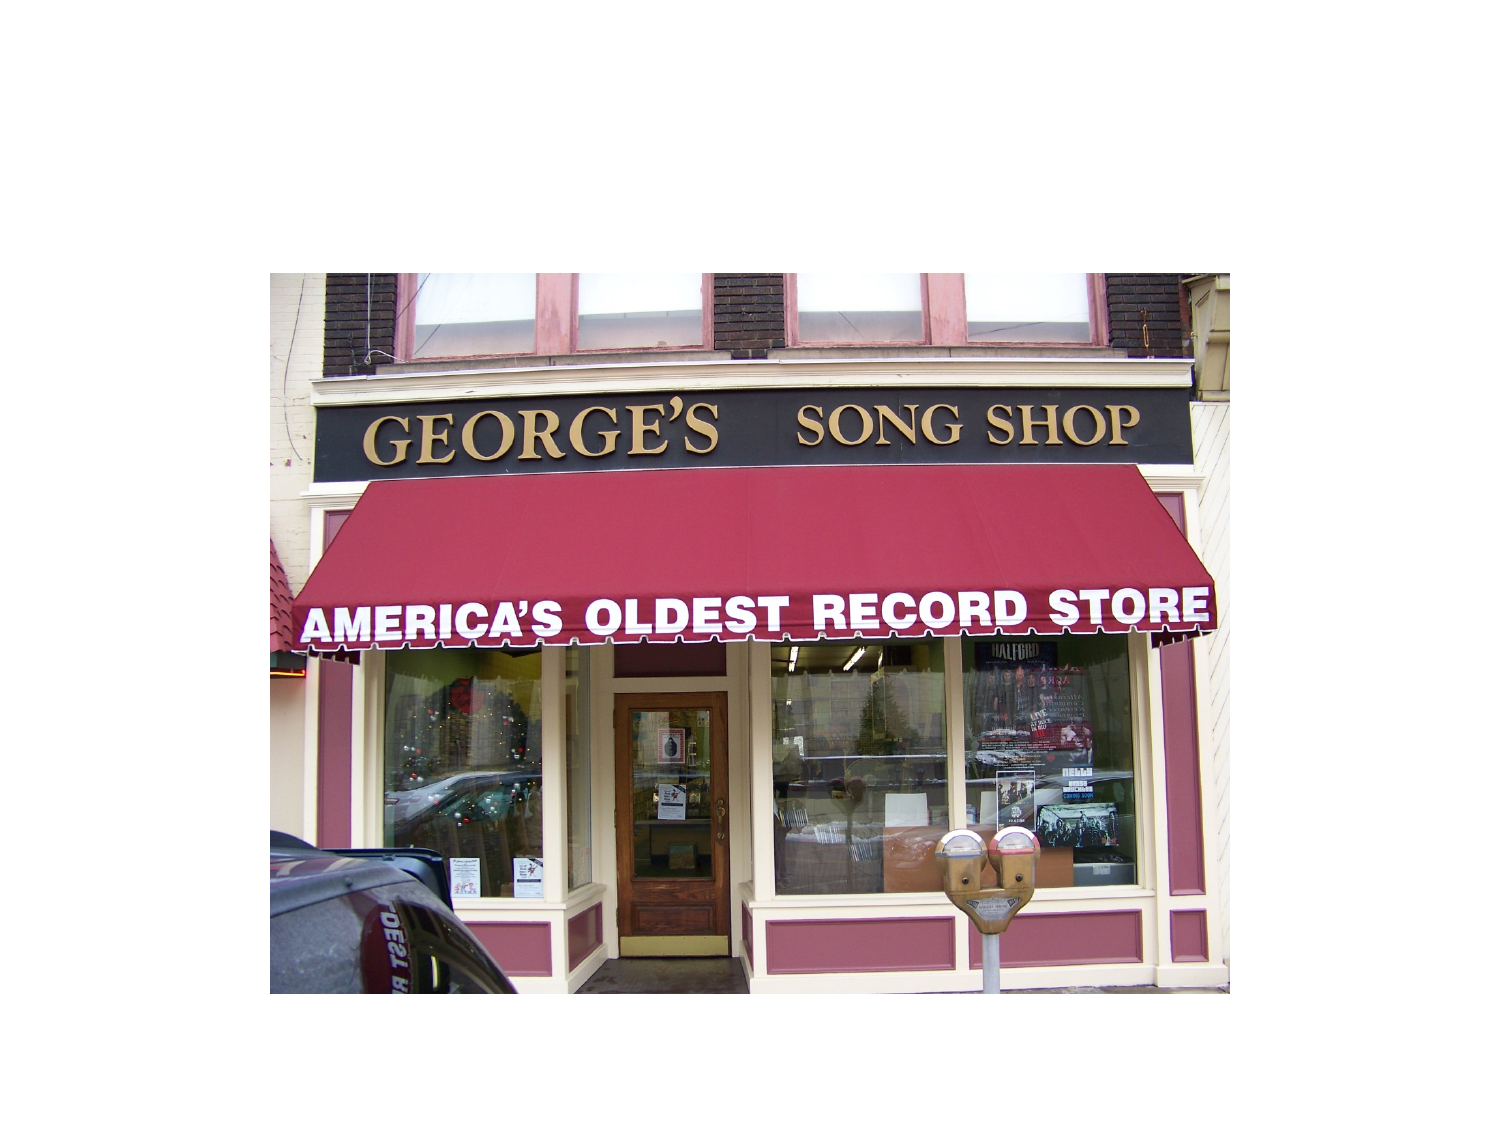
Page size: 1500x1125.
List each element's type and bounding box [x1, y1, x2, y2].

list [269, 273, 1231, 994]
